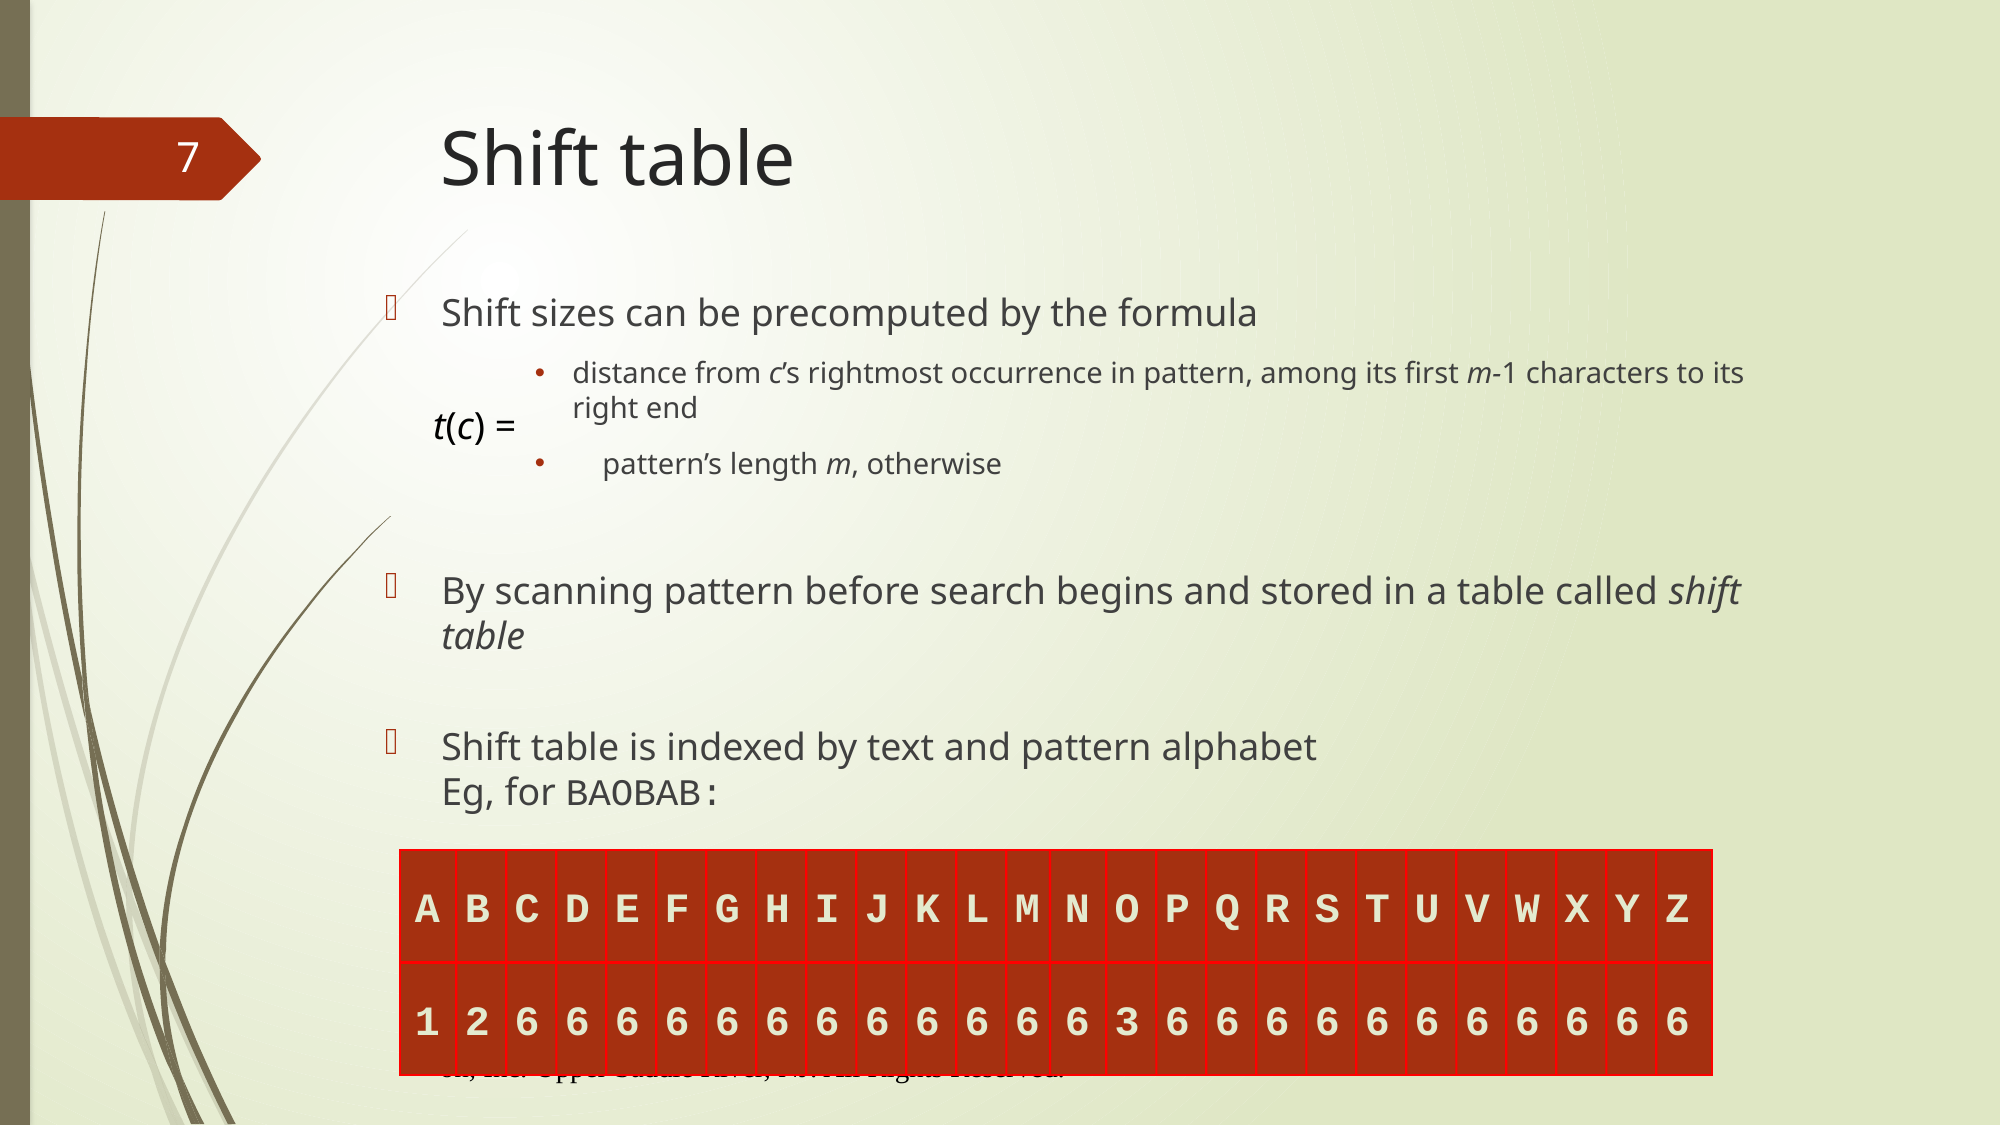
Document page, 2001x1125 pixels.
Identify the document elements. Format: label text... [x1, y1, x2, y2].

slide_number 7 [87, 129, 216, 190]
title Shift table [425, 102, 1888, 313]
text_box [399, 849, 1713, 1076]
list Shift sizes can be precomputed by the formula distance from c’s rightmost occurrence in pattern, among its first m-1 characters to its right end pattern’s length m, otherwise By scanning pattern before search begins and stored in a table called shift table Shift table is indexed by text and pattern alphabet Eg, for BAOBAB: [369, 281, 1783, 1023]
text_box t(c) = [408, 394, 542, 455]
